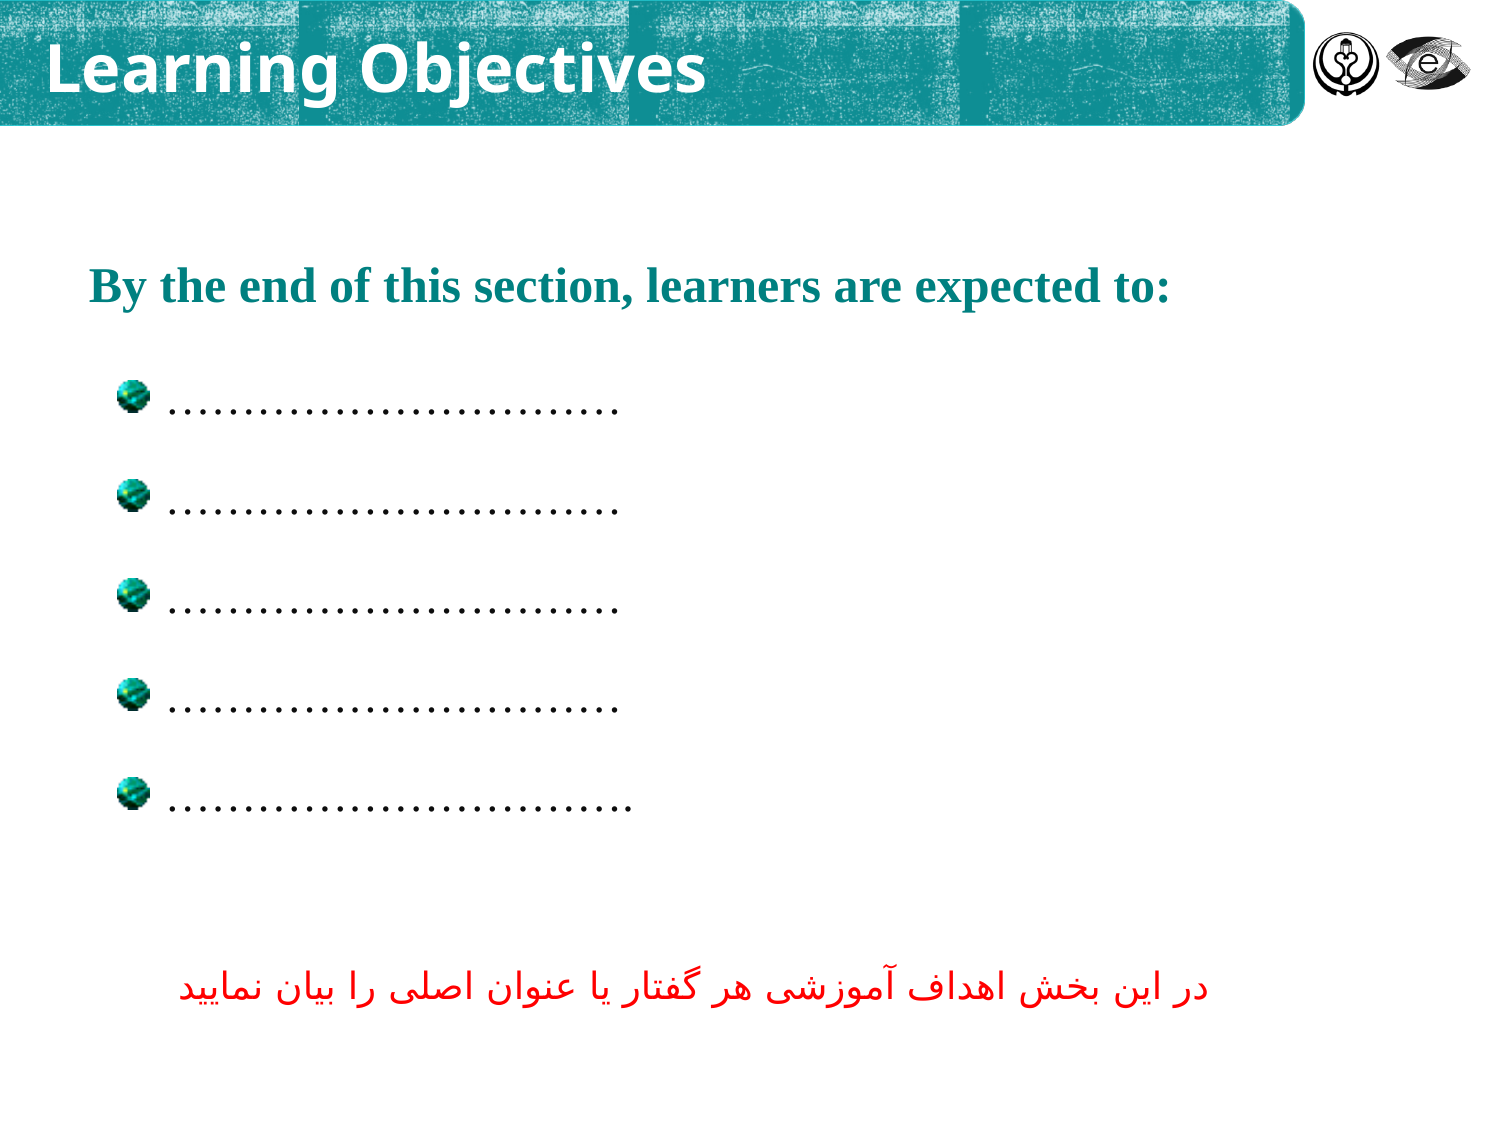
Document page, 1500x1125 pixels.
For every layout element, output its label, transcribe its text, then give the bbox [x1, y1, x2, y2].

picture [117, 479, 150, 512]
picture [117, 777, 150, 810]
text_box By the end of this section, learners are expected to: ………………………… ………………………… ………………………… ………………………… …………………………. [74, 233, 1445, 925]
picture [117, 678, 150, 711]
text_box در این بخش اهداف آموزشی هر گفتار یا عنوان اصلی را بیان نمایید [123, 946, 1284, 1015]
title Learning Objectives [29, 16, 1305, 125]
picture [1368, 33, 1485, 92]
picture [117, 578, 150, 612]
picture [117, 380, 150, 413]
